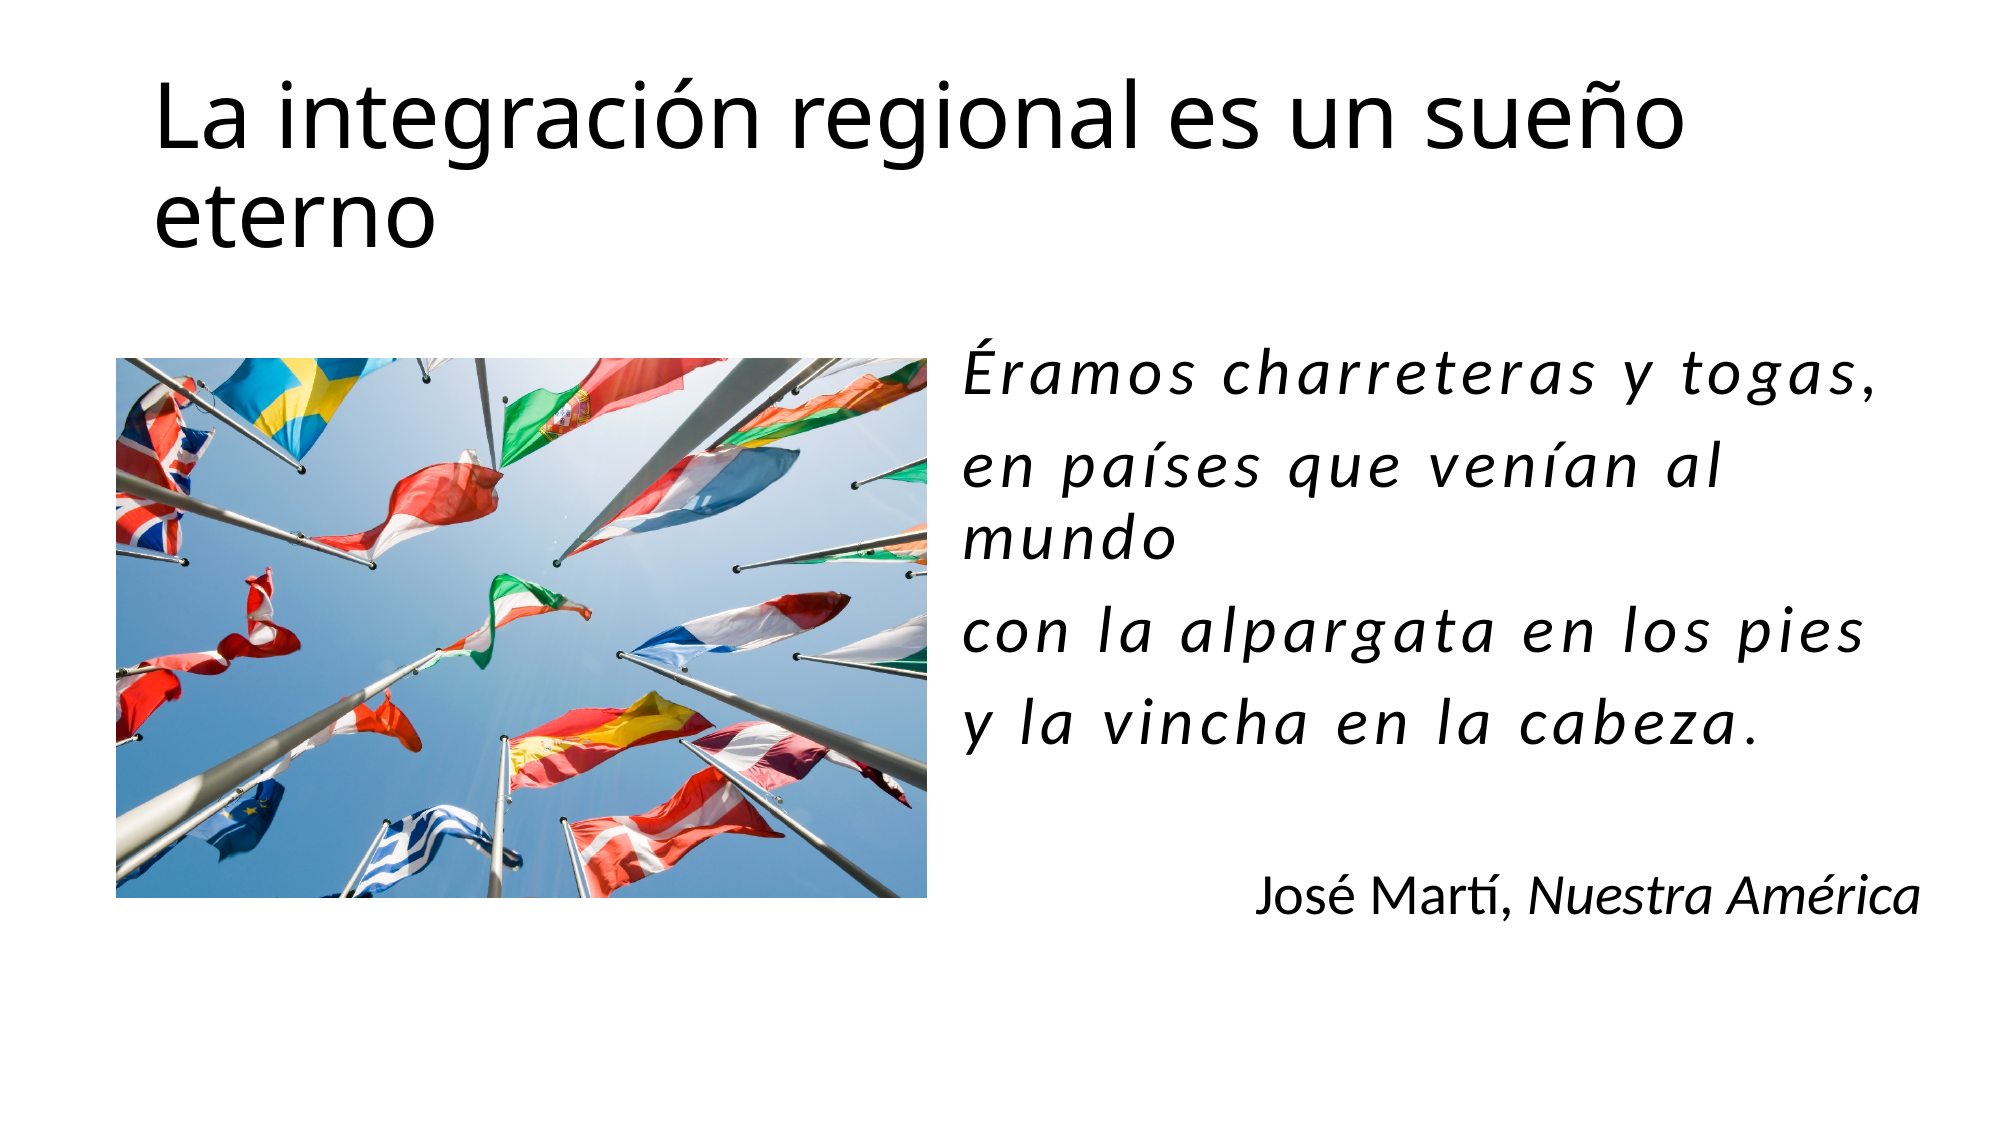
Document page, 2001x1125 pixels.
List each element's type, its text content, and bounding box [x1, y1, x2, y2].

list Éramos charreteras y togas, en países que venían al mundo con la alpargata en los pies y la vincha en la cabeza. José Martí, Nuestra América [947, 329, 1938, 1043]
title La integración regional es un sueño eterno [137, 59, 1863, 278]
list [116, 358, 927, 898]
